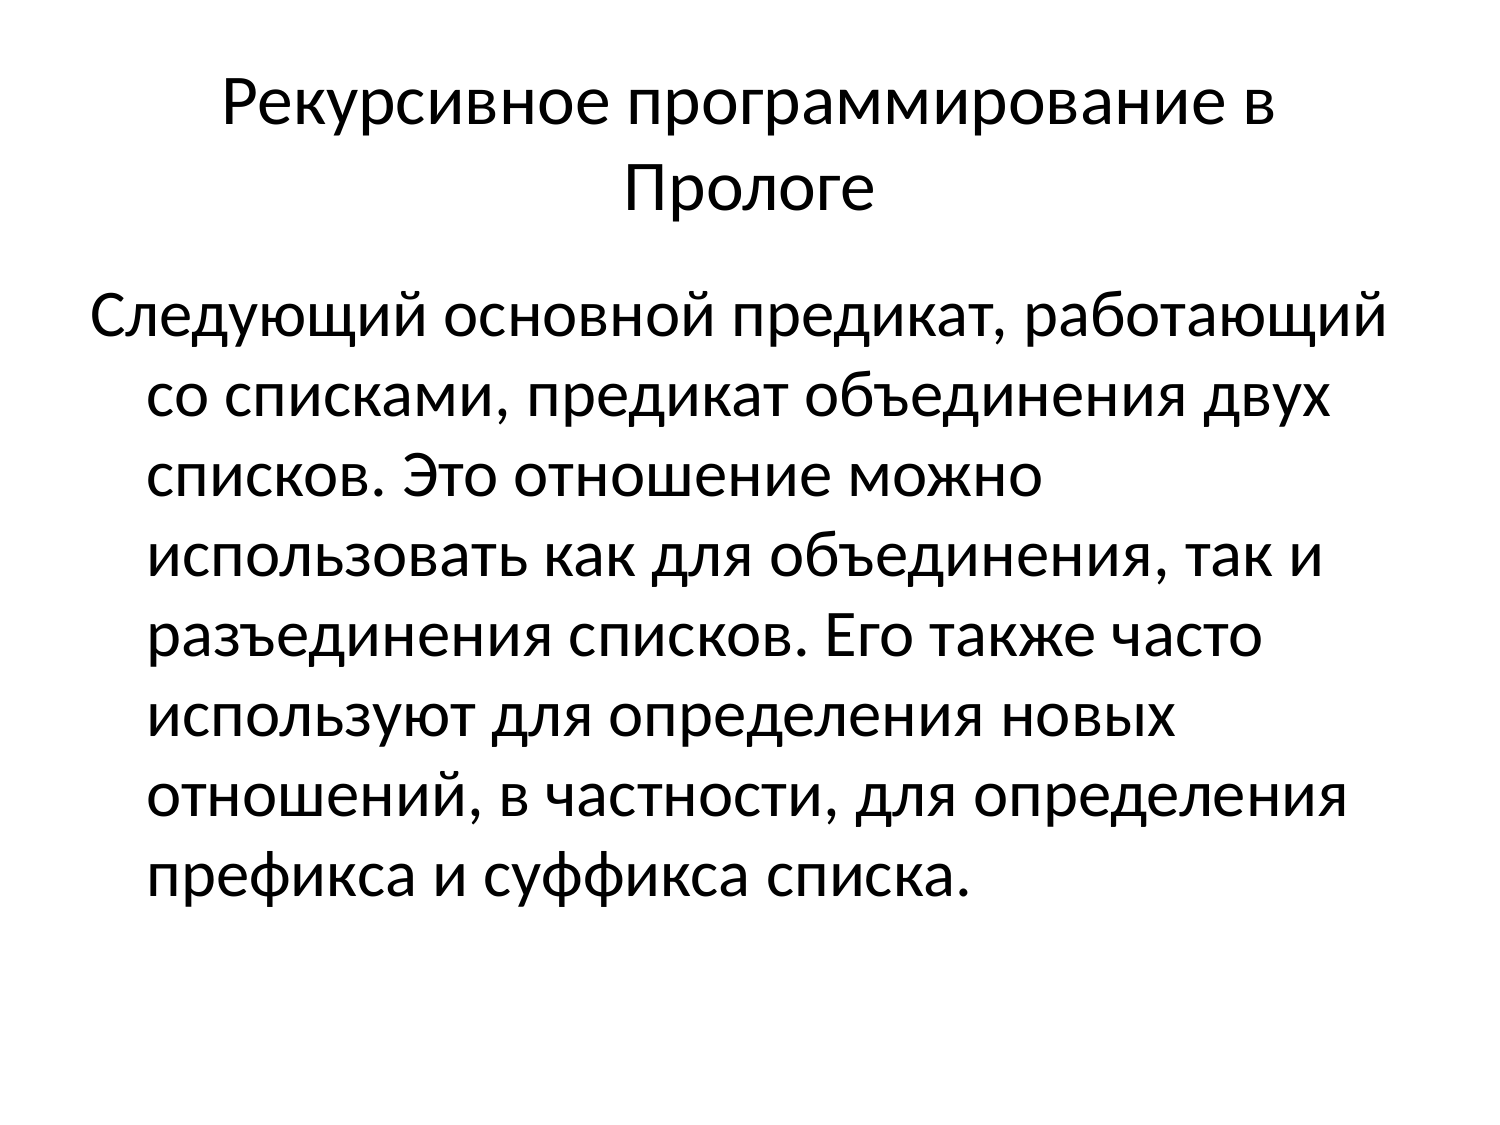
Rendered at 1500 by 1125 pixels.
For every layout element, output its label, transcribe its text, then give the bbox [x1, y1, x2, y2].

title Рекурсивное программирование в Прологе [75, 45, 1425, 233]
list Следующий основной предикат, работающий со списками, предикат объединения двух списков. Это отношение можно использовать как для объединения, так и разъединения списков. Его также часто используют для определения новых отношений, в частности, для определения префикса и суффикса списка. [75, 262, 1425, 1005]
